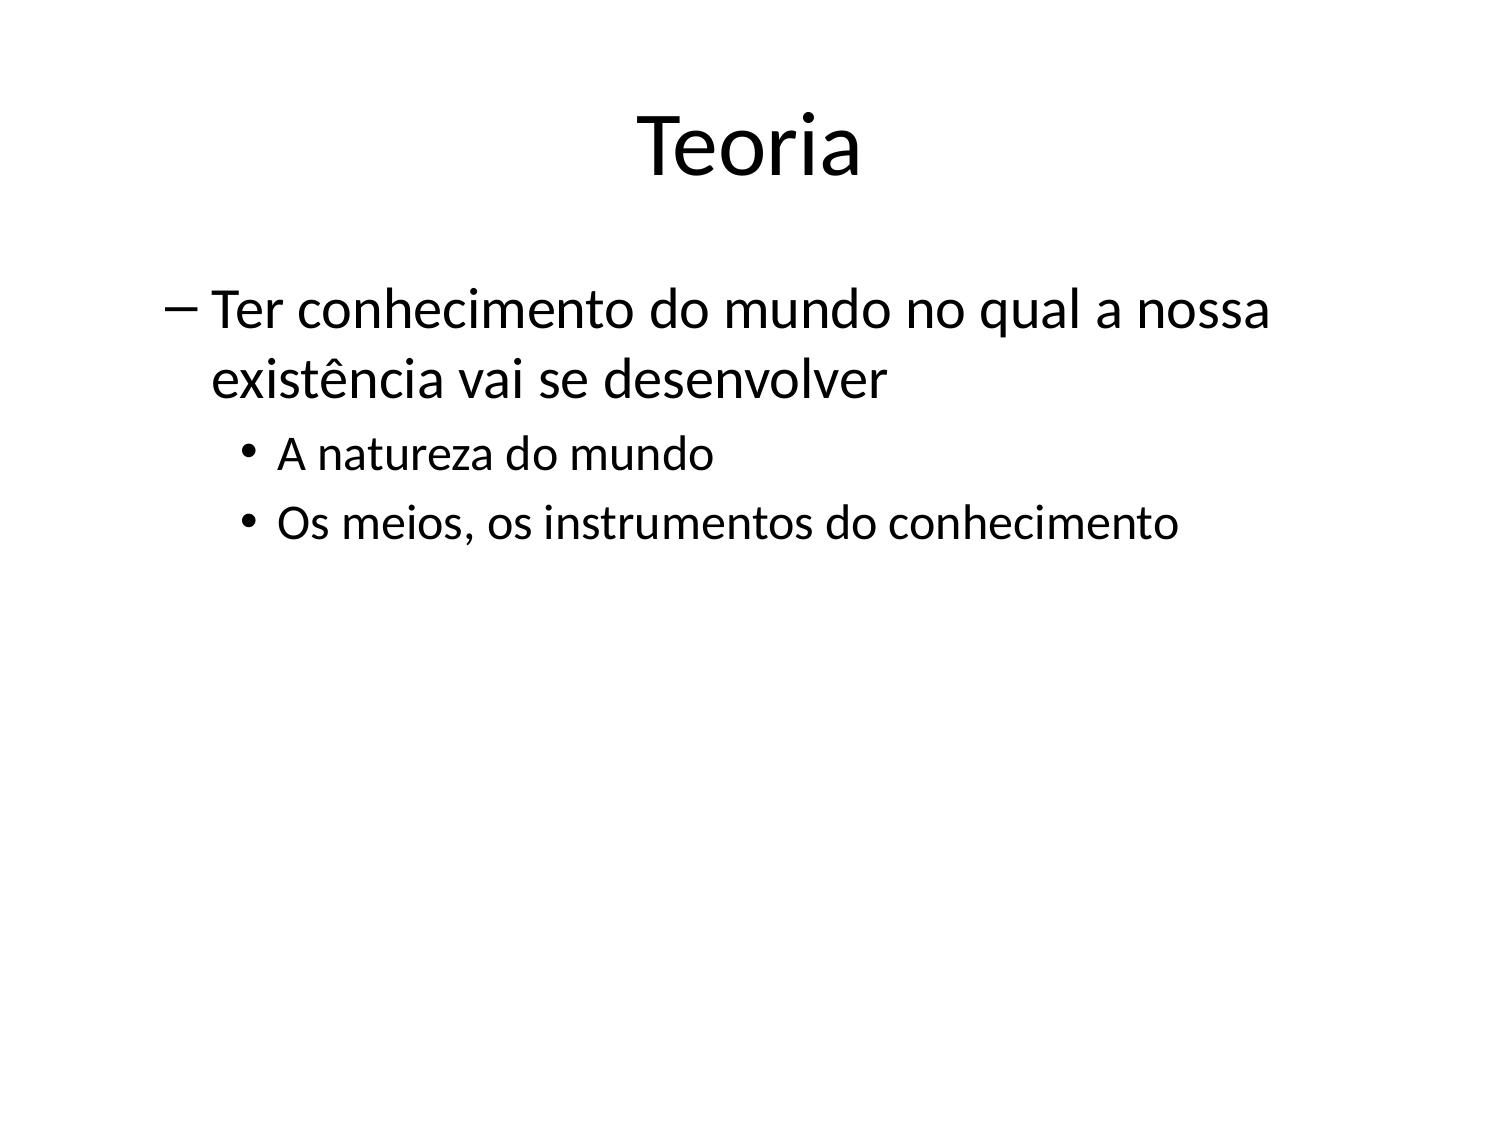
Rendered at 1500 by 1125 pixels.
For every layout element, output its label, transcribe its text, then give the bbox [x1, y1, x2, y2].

list Ter conhecimento do mundo no qual a nossa existência vai se desenvolver A natureza do mundo Os meios, os instrumentos do conhecimento [75, 262, 1425, 1005]
title Teoria [75, 45, 1425, 233]
